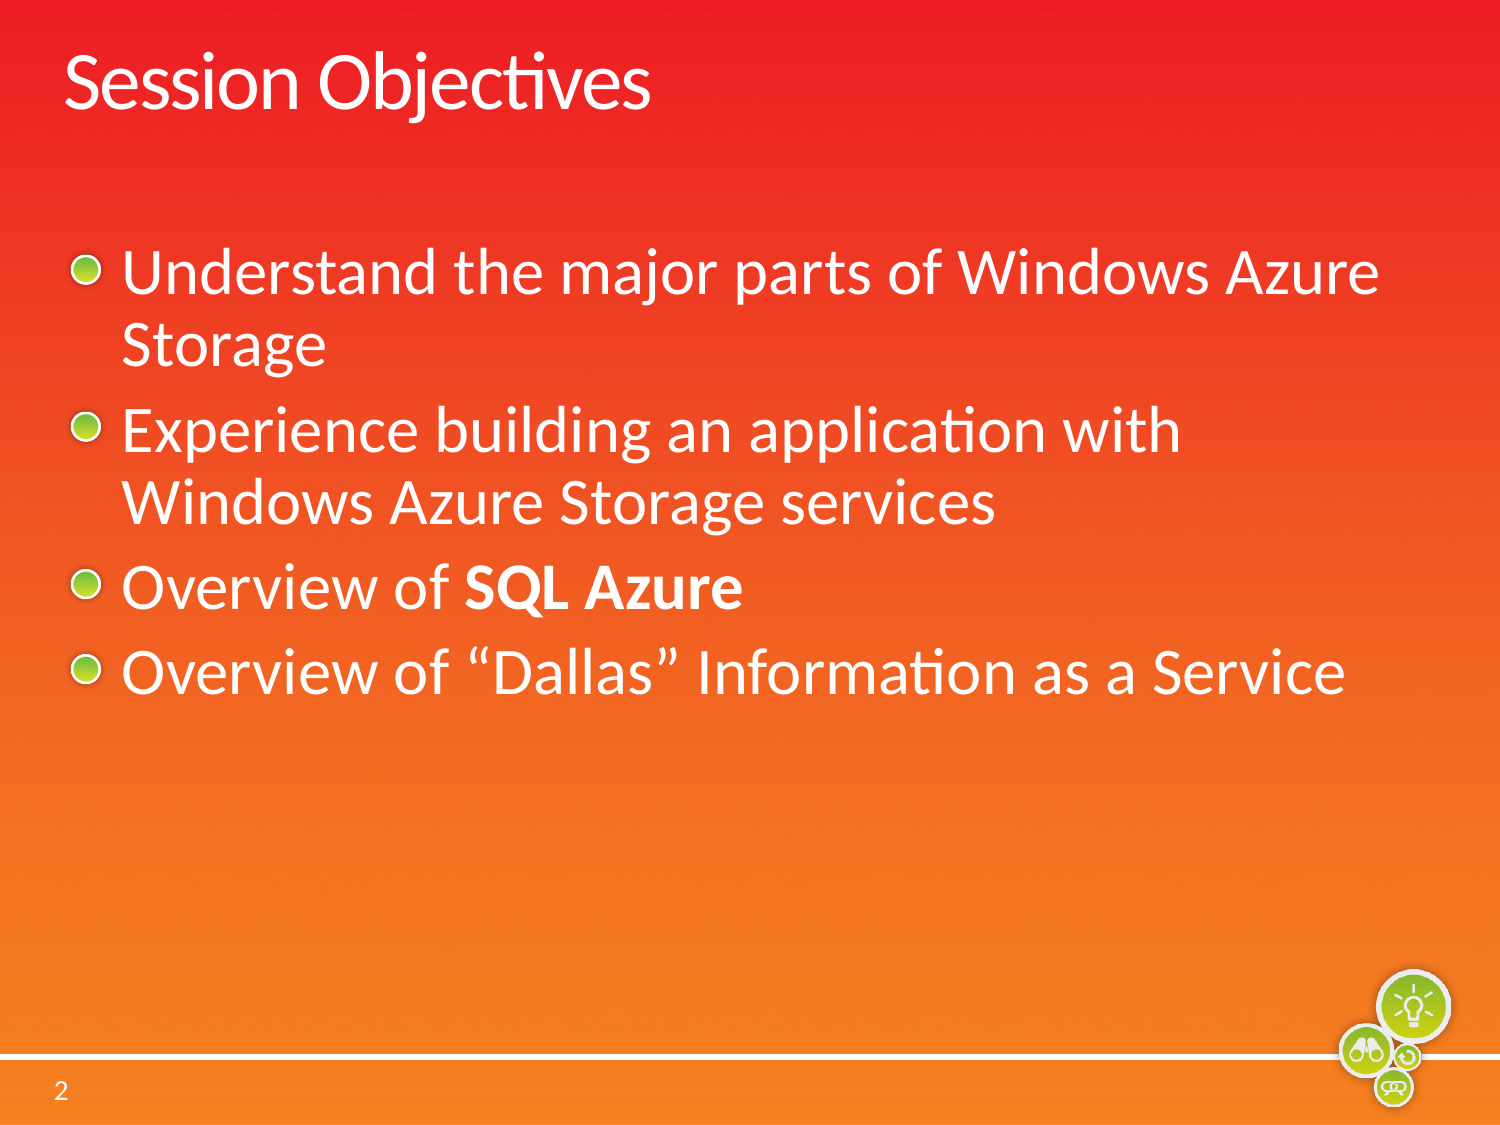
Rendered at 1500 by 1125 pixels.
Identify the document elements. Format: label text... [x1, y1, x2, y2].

list Understand the major parts of Windows Azure Storage Experience building an application with Windows Azure Storage services Overview of SQL Azure Overview of “Dallas” Information as a Service [62, 237, 1438, 723]
picture [0, 0, 1500, 1125]
title Session Objectives [63, 37, 1444, 129]
